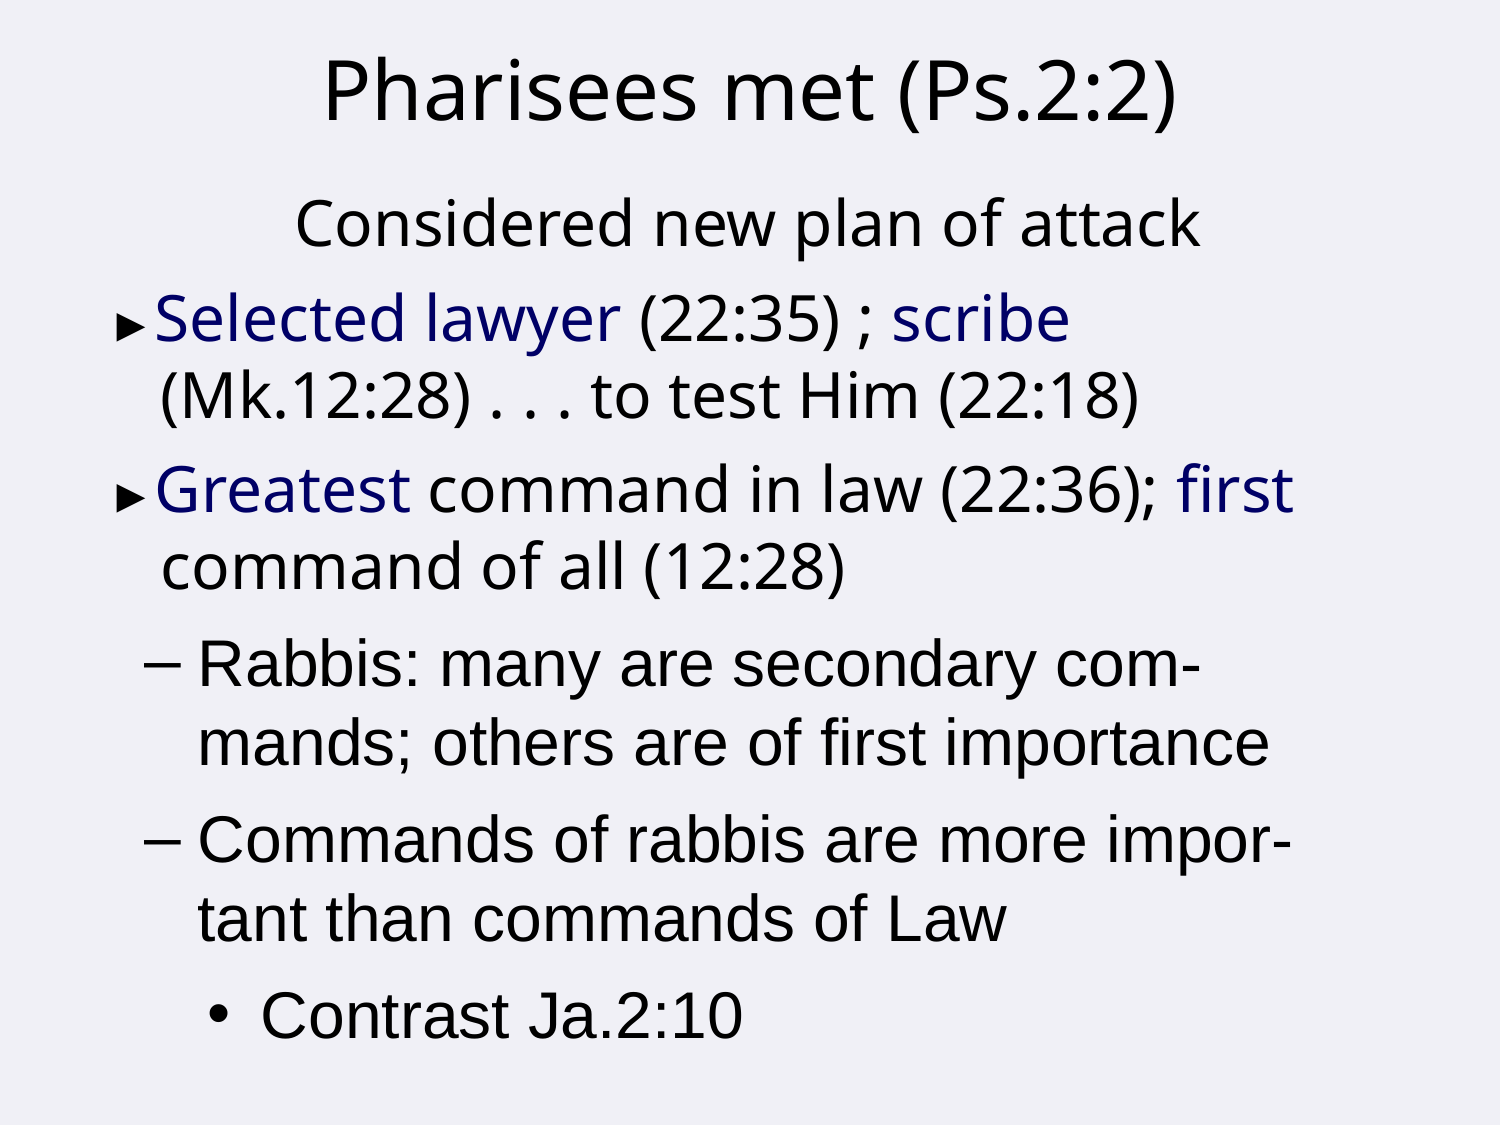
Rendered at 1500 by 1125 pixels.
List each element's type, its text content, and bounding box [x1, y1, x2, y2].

title Pharisees met (Ps.2:2) [112, 12, 1388, 163]
list Considered new plan of attack ►Selected lawyer (22:35) ; scribe (Mk.12:28) . . . to test Him (22:18) ►Greatest command in law (22:36); first command of all (12:28) Rabbis: many are secondary com-mands; others are of first importance Commands of rabbis are more impor-tant than commands of Law Contrast Ja.2:10 [92, 174, 1405, 1063]
